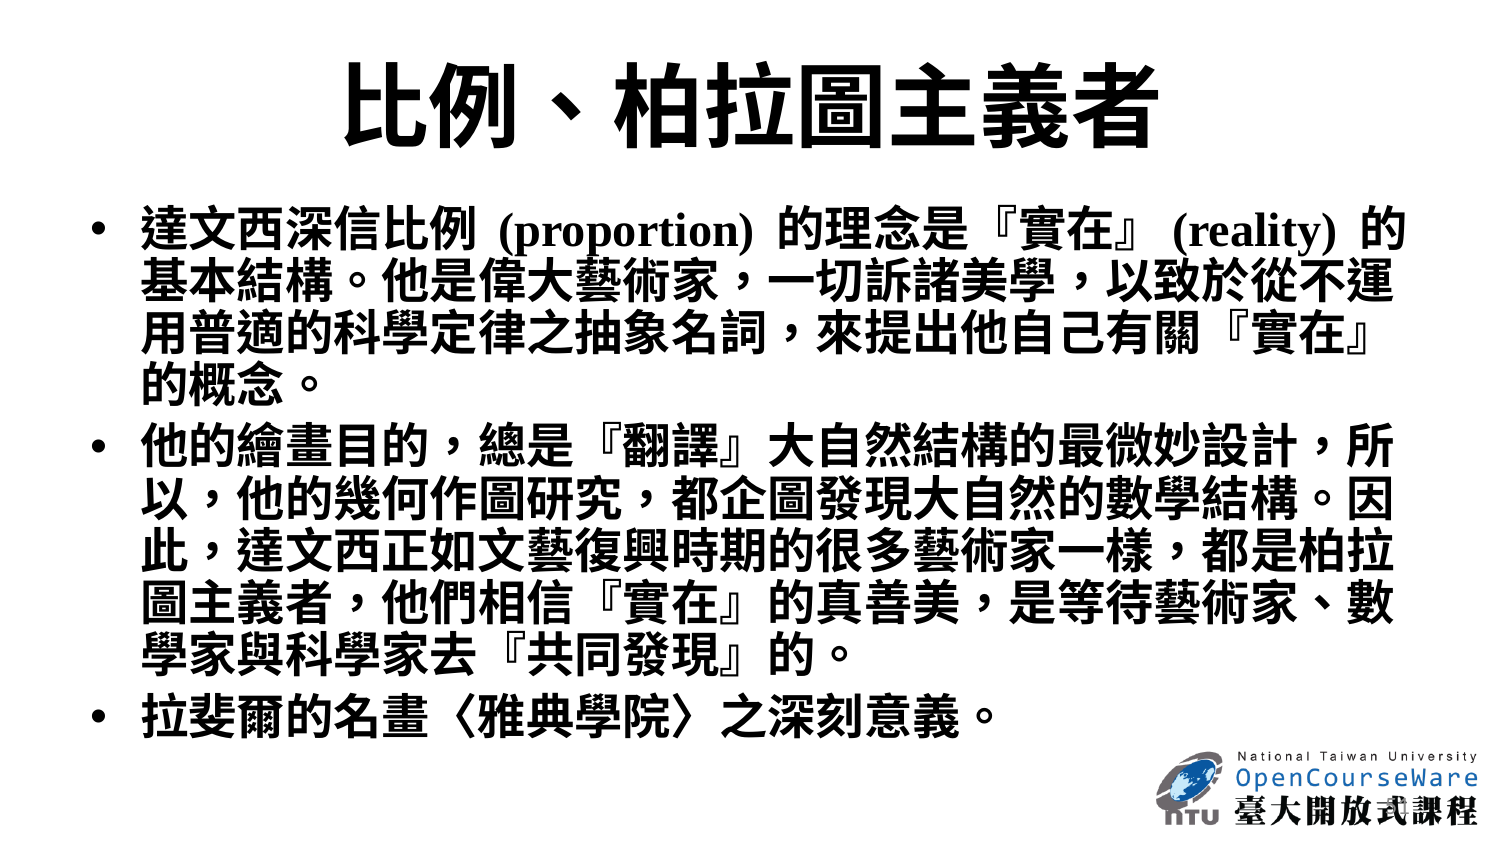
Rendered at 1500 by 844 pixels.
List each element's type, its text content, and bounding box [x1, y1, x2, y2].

title 比例、柏拉圖主義者 [75, 33, 1425, 175]
picture [1130, 734, 1500, 844]
slide_number 51 [1074, 782, 1425, 827]
list 達文西深信比例 (proportion) 的理念是『實在』(reality) 的基本結構。他是偉大藝術家，一切訴諸美學，以致於從不運用普適的科學定律之抽象名詞，來提出他自己有關『實在』的概念。 他的繪畫目的，總是『翻譯』大自然結構的最微妙設計，所以，他的幾何作圖研究，都企圖發現大自然的數學結構。因此，達文西正如文藝復興時期的很多藝術家一樣，都是柏拉圖主義者，他們相信『實在』的真善美，是等待藝術家、數學家與科學家去『共同發現』的。 拉斐爾的名畫〈雅典學院〉之深刻意義。 [75, 196, 1425, 754]
